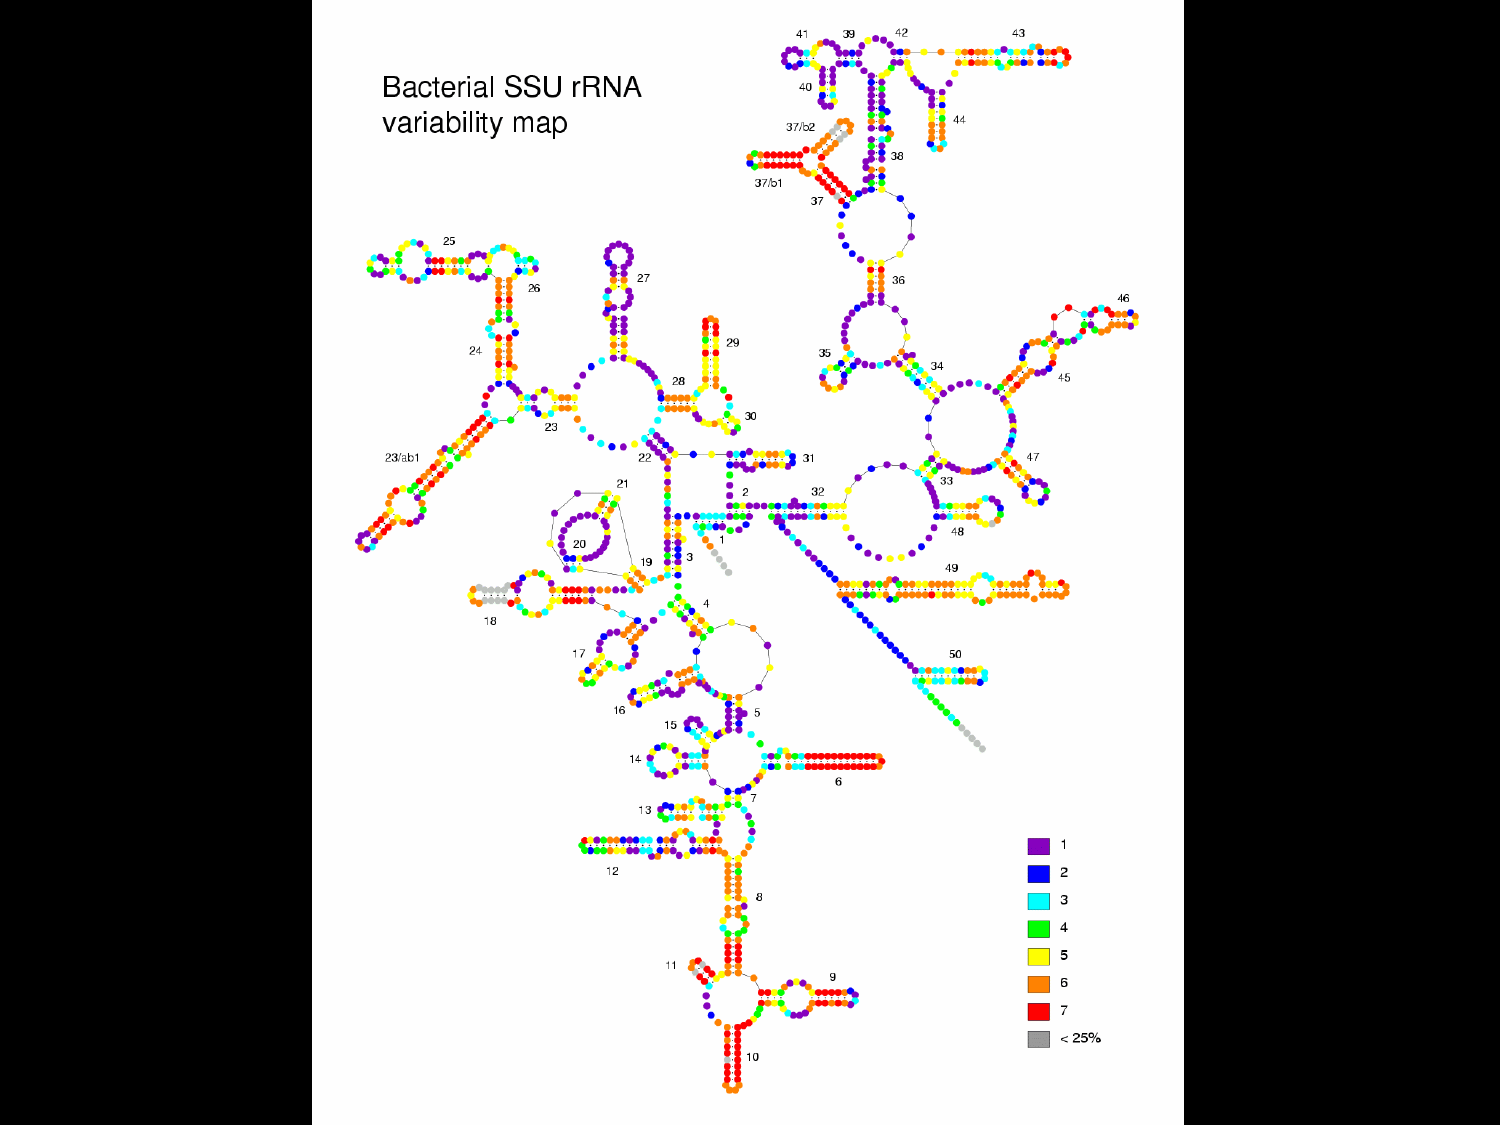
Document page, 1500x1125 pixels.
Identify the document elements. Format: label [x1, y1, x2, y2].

picture [312, 0, 1184, 1125]
